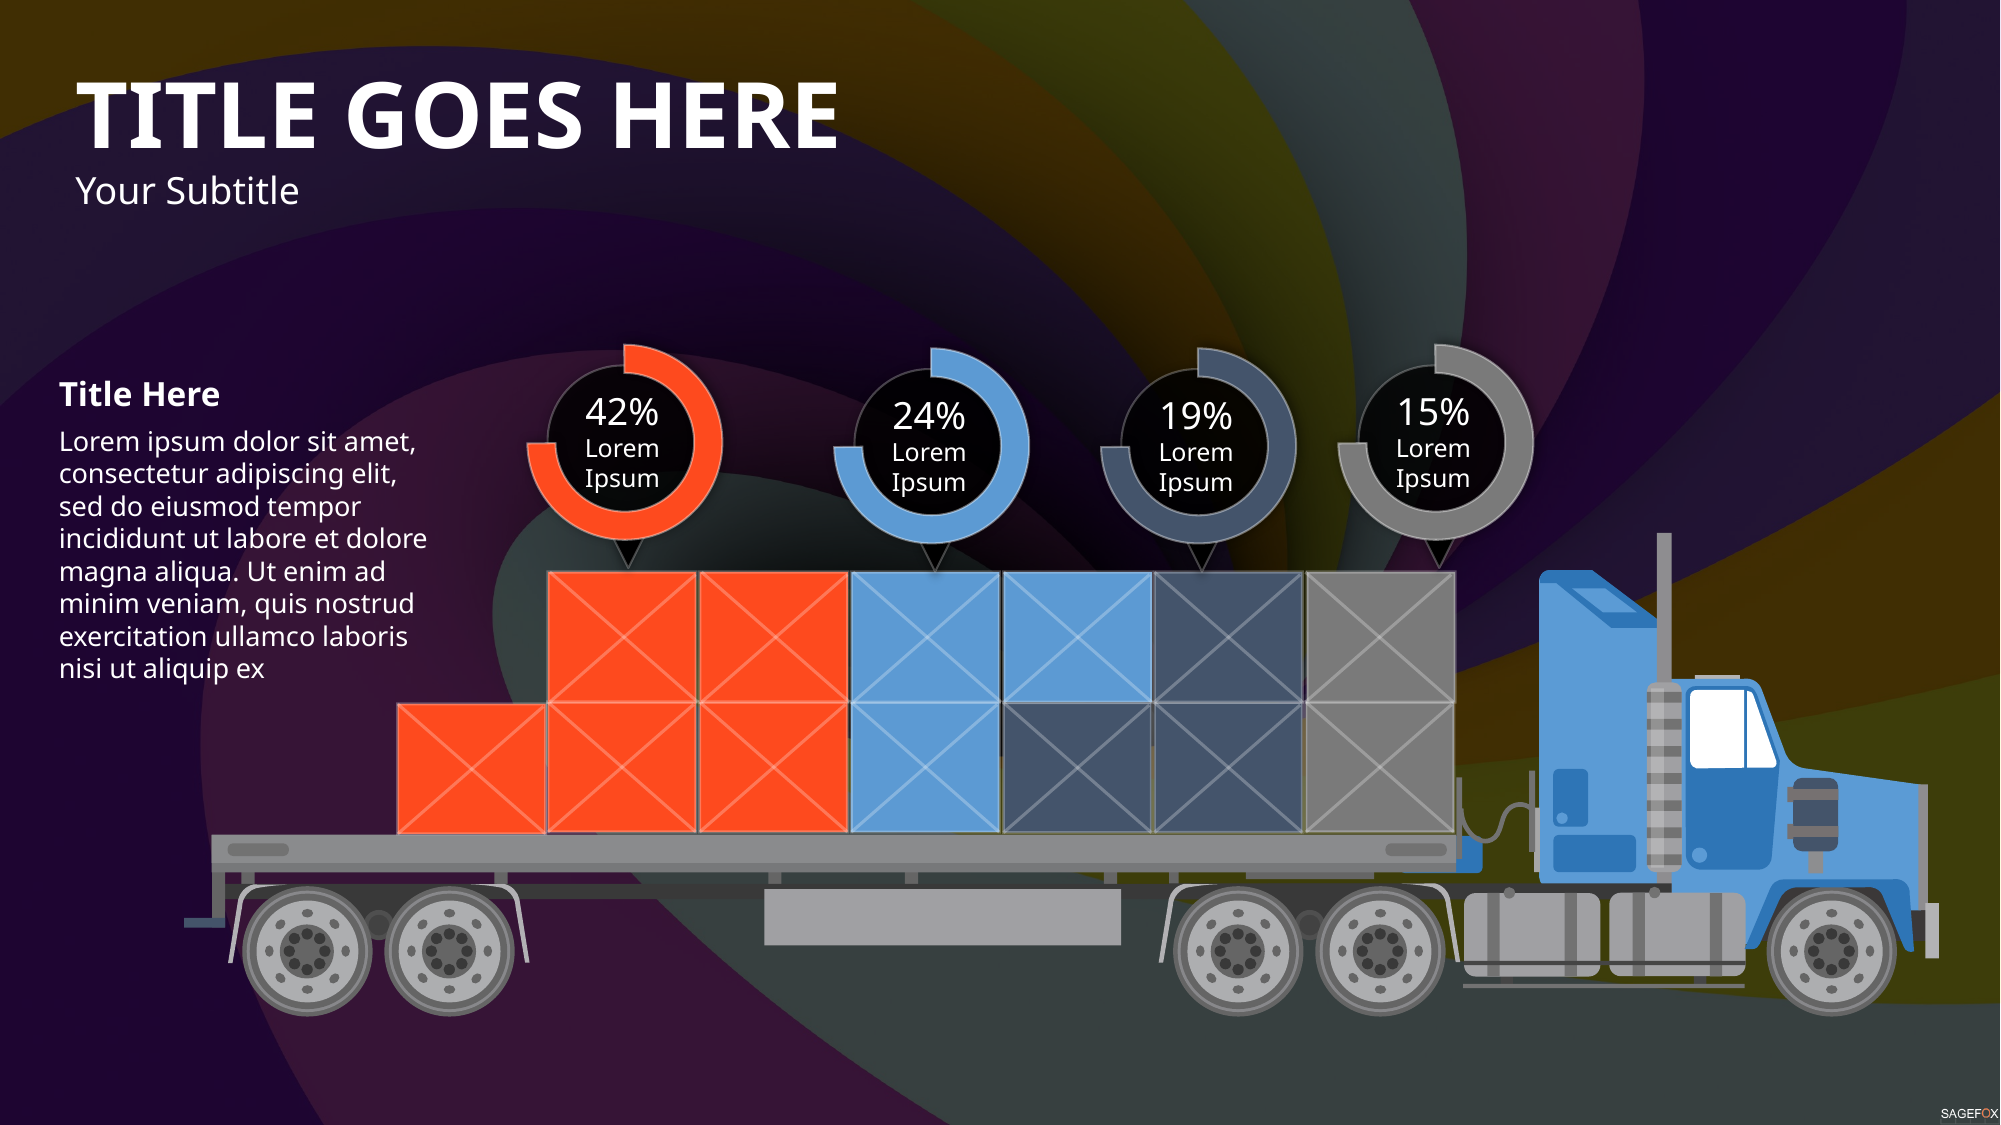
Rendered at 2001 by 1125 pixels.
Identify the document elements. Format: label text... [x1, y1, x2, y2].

text_box [1337, 343, 1535, 532]
text_box 15% Lorem Ipsum [1357, 364, 1501, 503]
text_box 19% Lorem Ipsum [1120, 368, 1263, 507]
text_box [43, 366, 456, 662]
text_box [851, 571, 1152, 833]
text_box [1305, 572, 1456, 833]
text_box TITLE GOES HERE Your Subtitle [60, 49, 1036, 220]
text_box [833, 347, 1031, 532]
text_box 24% Lorem Ipsum [853, 368, 995, 507]
picture [0, 0, 2001, 1125]
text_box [184, 532, 1939, 1017]
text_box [1152, 572, 1303, 833]
text_box 42% Lorem Ipsum [546, 364, 690, 503]
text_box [397, 571, 850, 835]
text_box [1100, 347, 1298, 532]
text_box [526, 343, 724, 532]
